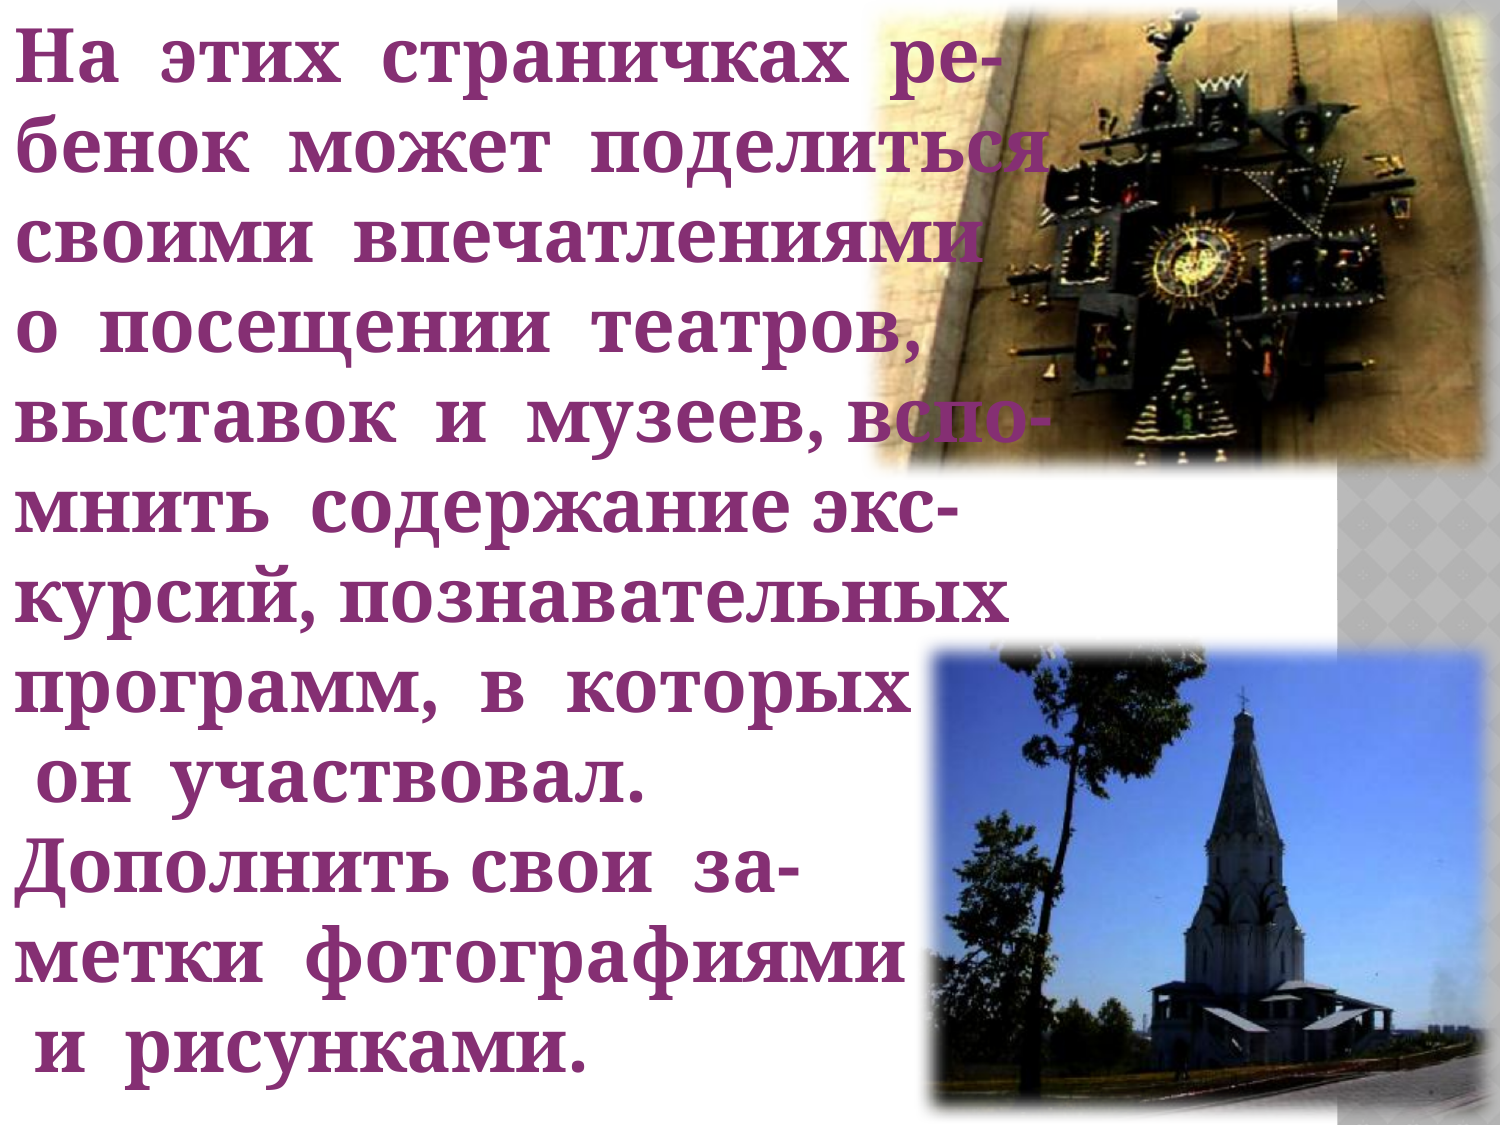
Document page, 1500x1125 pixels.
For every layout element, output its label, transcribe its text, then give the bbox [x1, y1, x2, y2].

text_box На этих страничках ре-бенок может поделиться своими впечатлениями о посещении театров, выставок и музеев, вспо-мнить содержание экс-курсий, познавательных программ, в которых он участвовал. Дополнить свои за- метки фотографиями и рисунками. [0, 0, 1102, 1095]
picture [859, 0, 1500, 481]
picture [913, 633, 1500, 1125]
